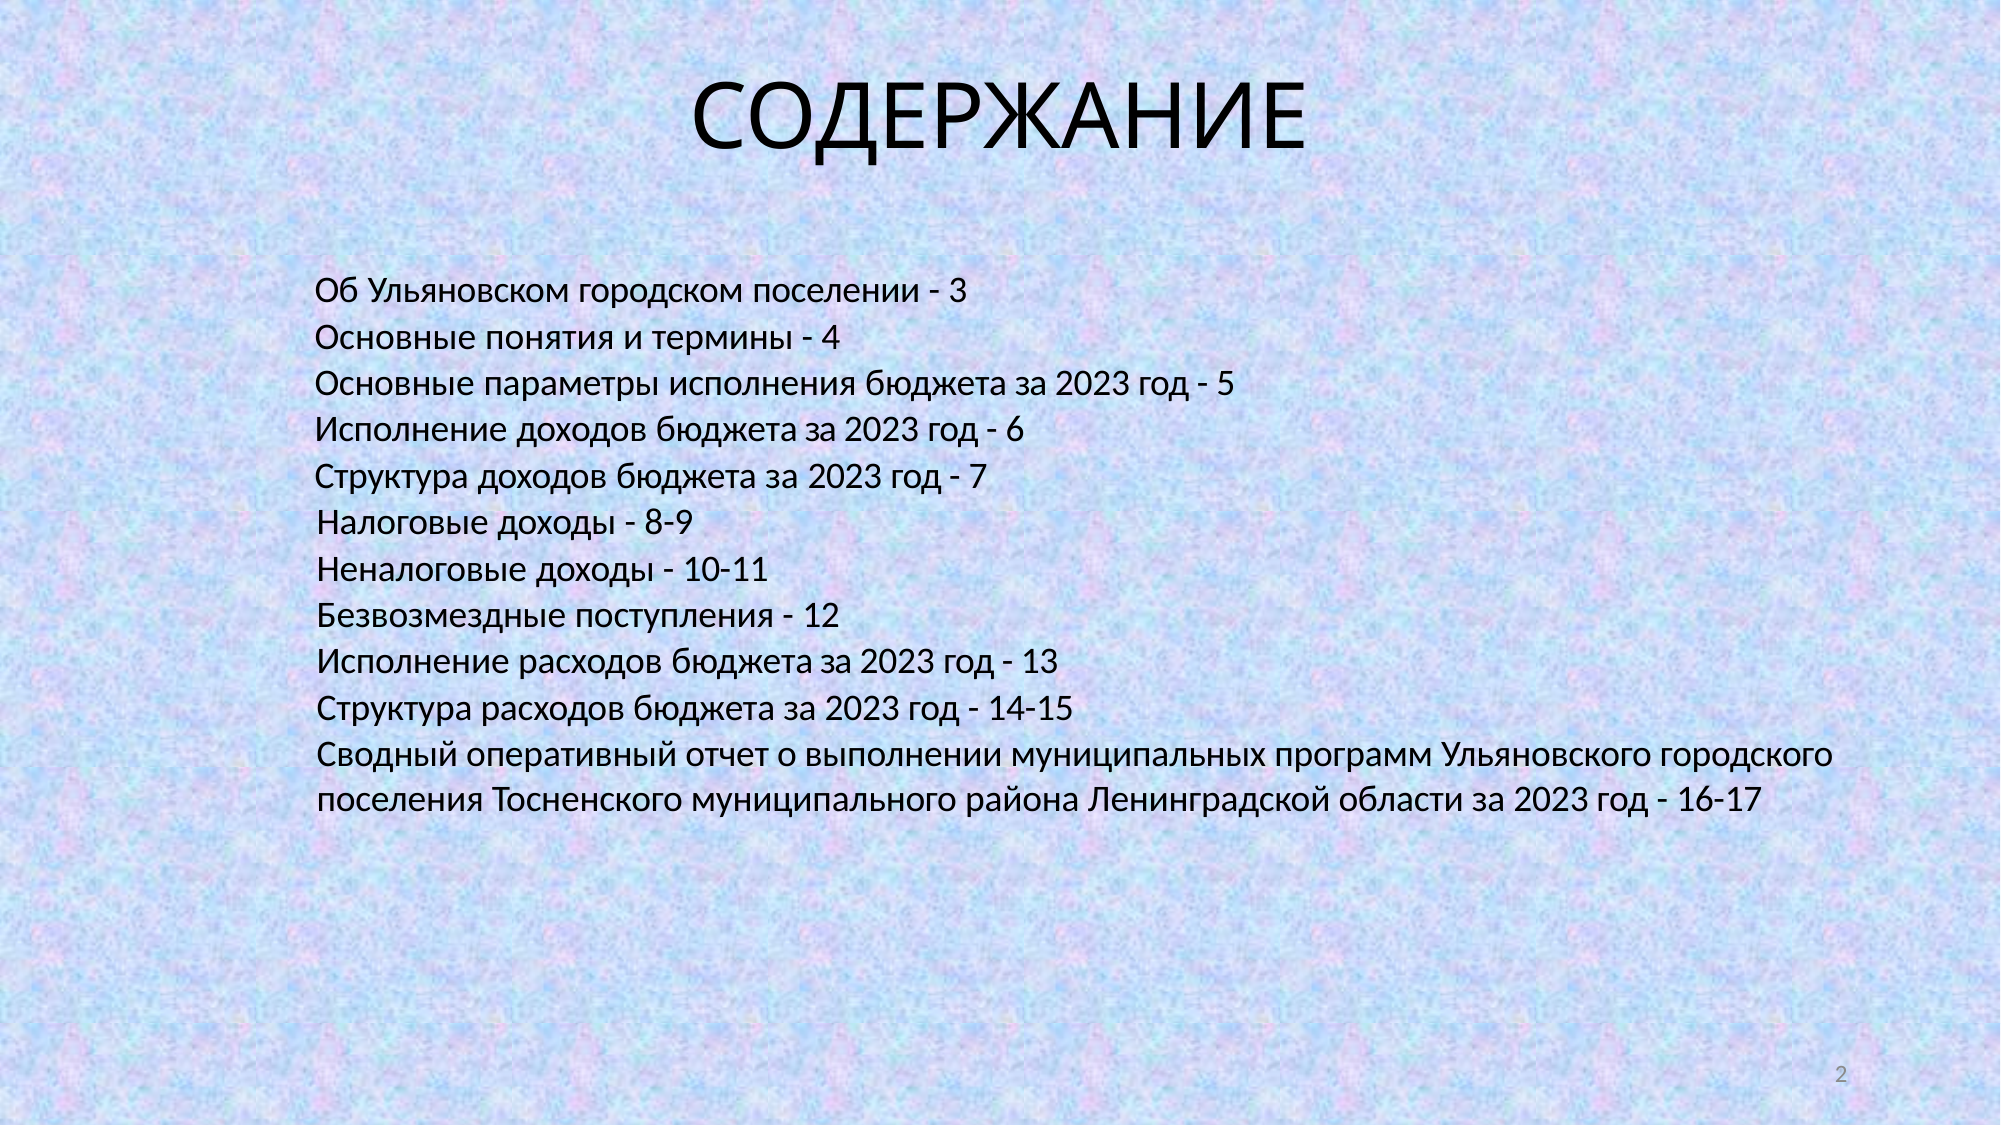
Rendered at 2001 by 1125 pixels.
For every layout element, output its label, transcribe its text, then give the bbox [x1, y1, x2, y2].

title СОДЕРЖАНИЕ [137, 59, 1863, 179]
text_box Об Ульяновском городском поселении - 3 Основные понятия и термины - 4 Основные параметры исполнения бюджета за 2023 год - 5 Исполнение доходов бюджета за 2023 год - 6 Структура доходов бюджета за 2023 год - 7 Налоговые доходы - 8-9 Неналоговые доходы - 10-11 Безвозмездные поступления - 12 Исполнение расходов бюджета за 2023 год - 13 Структура расходов бюджета за 2023 год - 14-15 Сводный оперативный отчет о выполнении муниципальных программ Ульяновского городского поселения Тосненского муниципального района Ленинградской области за 2023 год - 16-17 [137, 258, 1909, 827]
picture [0, 0, 2001, 1125]
slide_number 2 [1412, 1042, 1863, 1103]
